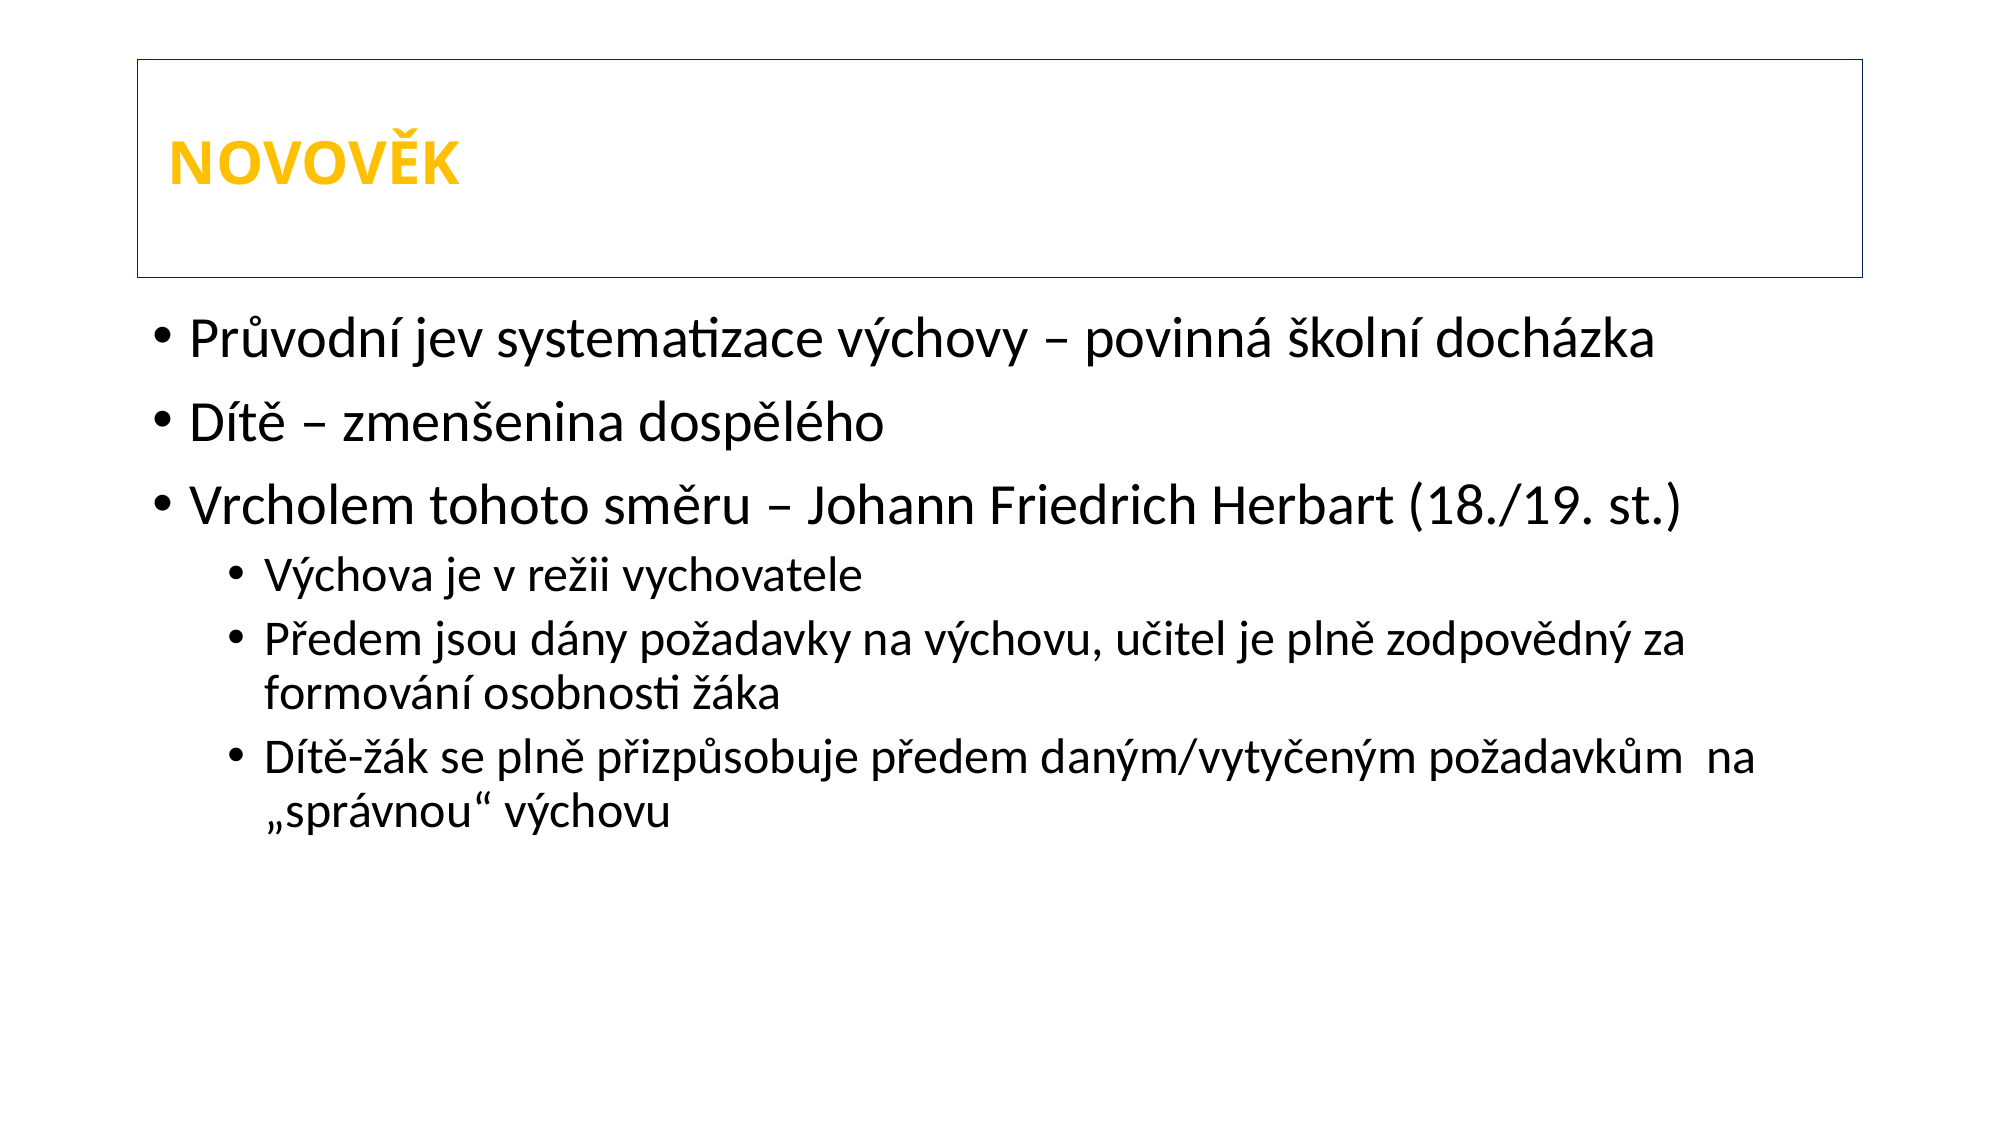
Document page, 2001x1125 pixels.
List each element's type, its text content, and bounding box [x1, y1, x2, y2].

title Novověk [137, 59, 1863, 278]
list Průvodní jev systematizace výchovy – povinná školní docházka Dítě – zmenšenina dospělého Vrcholem tohoto směru – Johann Friedrich Herbart (18./19. st.) Výchova je v režii vychovatele Předem jsou dány požadavky na výchovu, učitel je plně zodpovědný za formování osobnosti žáka Dítě-žák se plně přizpůsobuje předem daným/vytyčeným požadavkům na „správnou“ výchovu [137, 299, 1863, 1014]
